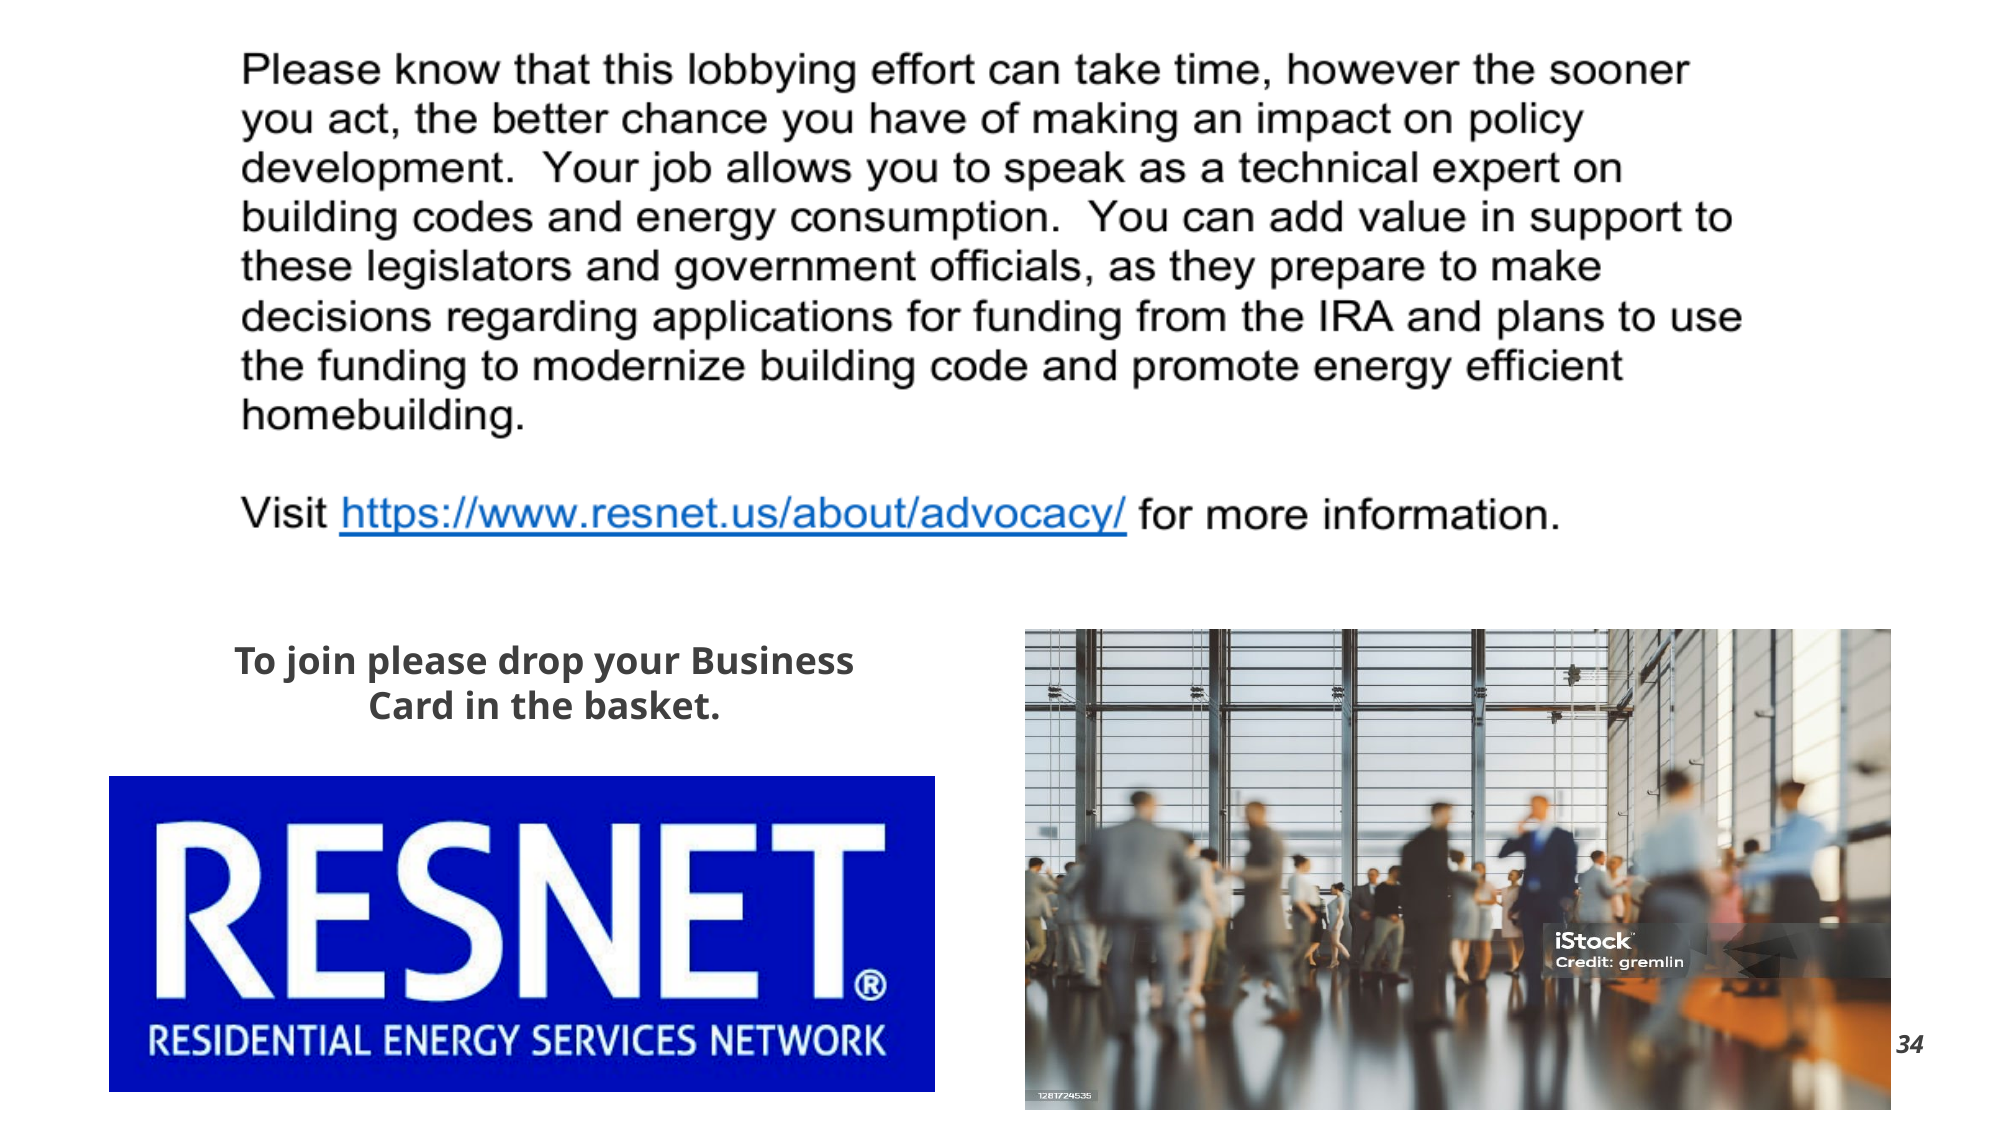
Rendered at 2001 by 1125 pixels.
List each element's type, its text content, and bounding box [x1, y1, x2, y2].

text_box 34 [1891, 1023, 1948, 1068]
picture [187, 15, 1863, 603]
picture [109, 776, 935, 1092]
picture [1024, 629, 1891, 1110]
text_box To join please drop your Business Card in the basket. [121, 629, 969, 735]
